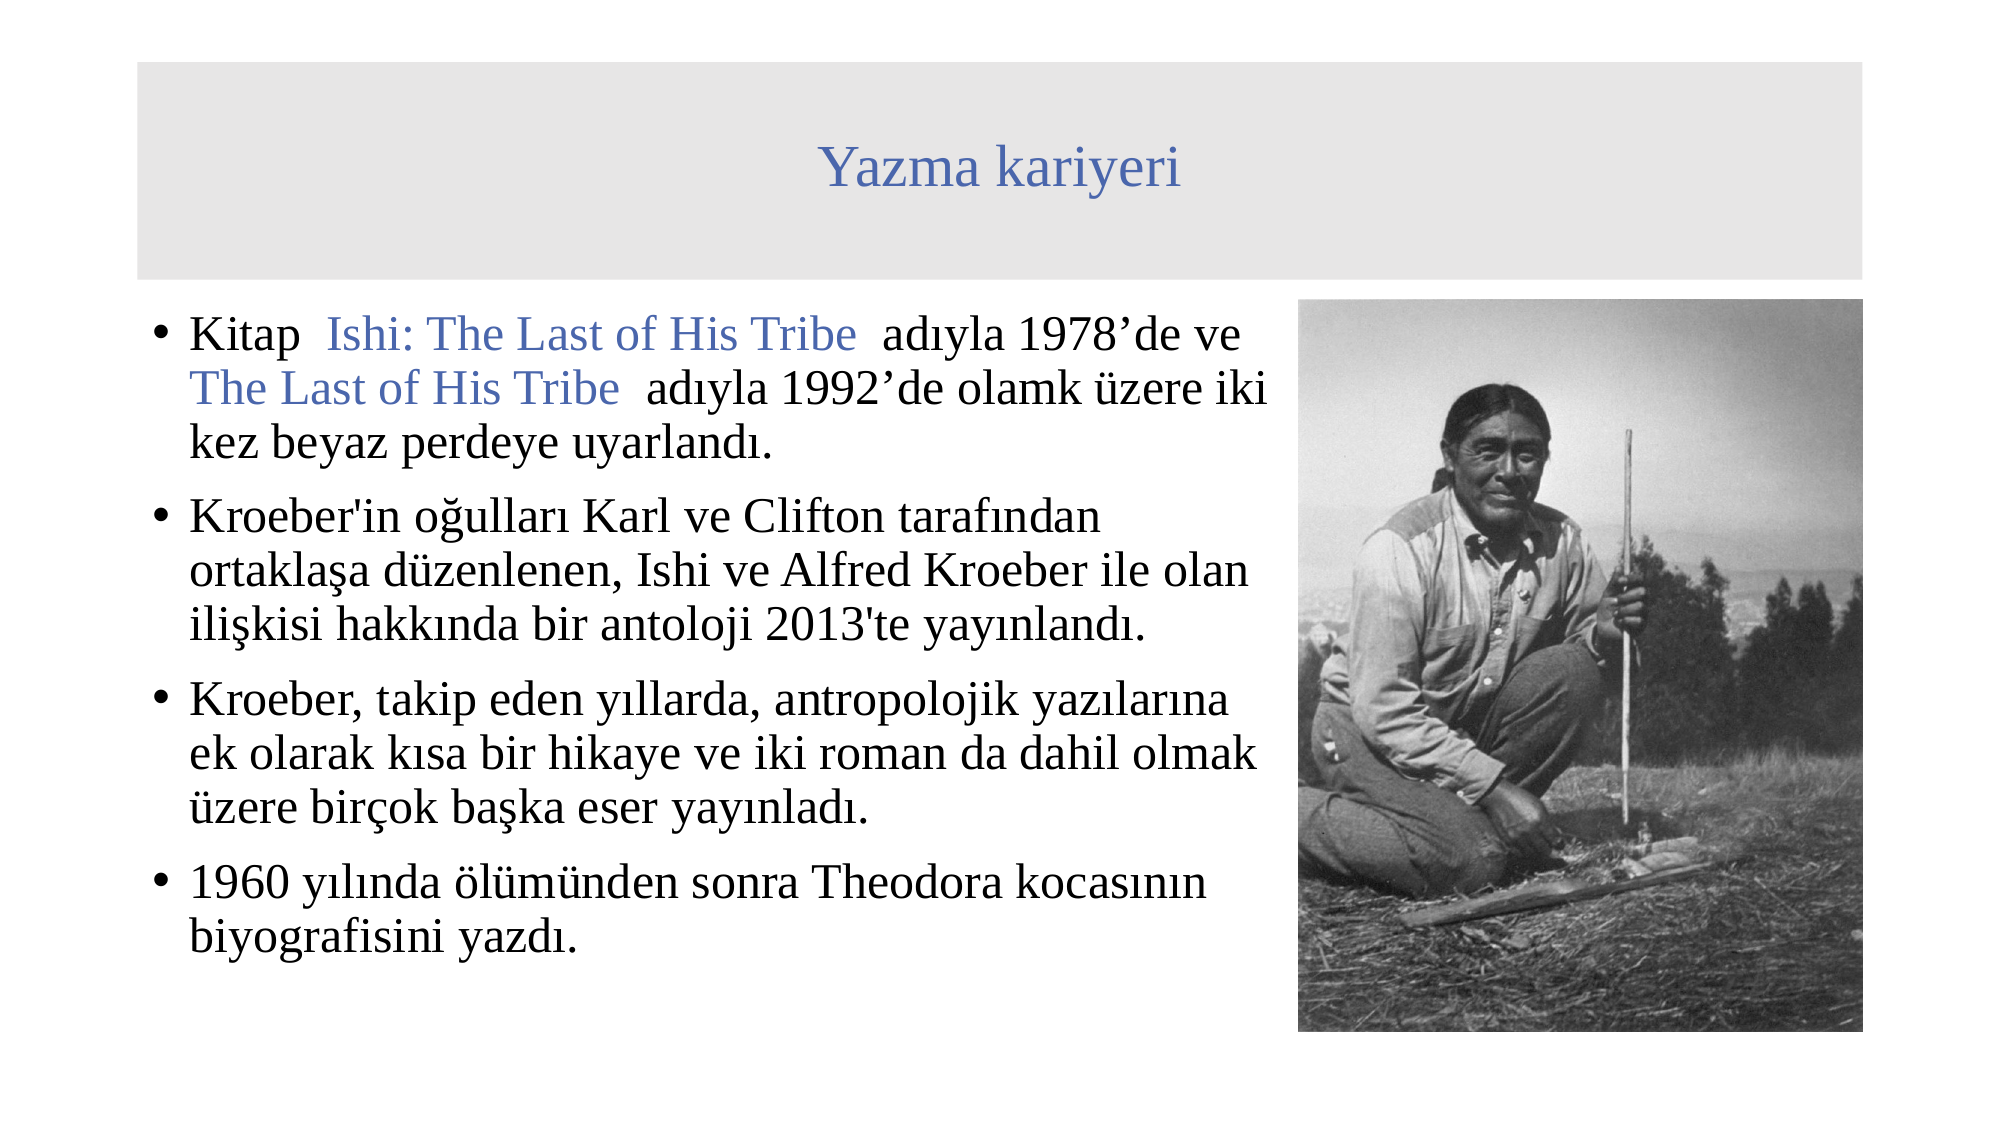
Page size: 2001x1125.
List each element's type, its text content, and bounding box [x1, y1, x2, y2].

title Yazma kariyeri [137, 62, 1863, 280]
picture [1298, 299, 1863, 1032]
list Kitap Ishi: The Last of His Tribe adıyla 1978’de ve The Last of His Tribe adıyla 1992’de olamk üzere iki kez beyaz perdeye uyarlandı. Kroeber'in oğulları Karl ve Clifton tarafından ortaklaşa düzenlenen, Ishi ve Alfred Kroeber ile olan ilişkisi hakkında bir antoloji 2013'te yayınlandı. Kroeber, takip eden yıllarda, antropolojik yazılarına ek olarak kısa bir hikaye ve iki roman da dahil olmak üzere birçok başka eser yayınladı. 1960 yılında ölümünden sonra Theodora kocasının biyografisini yazdı. [137, 299, 1298, 1014]
